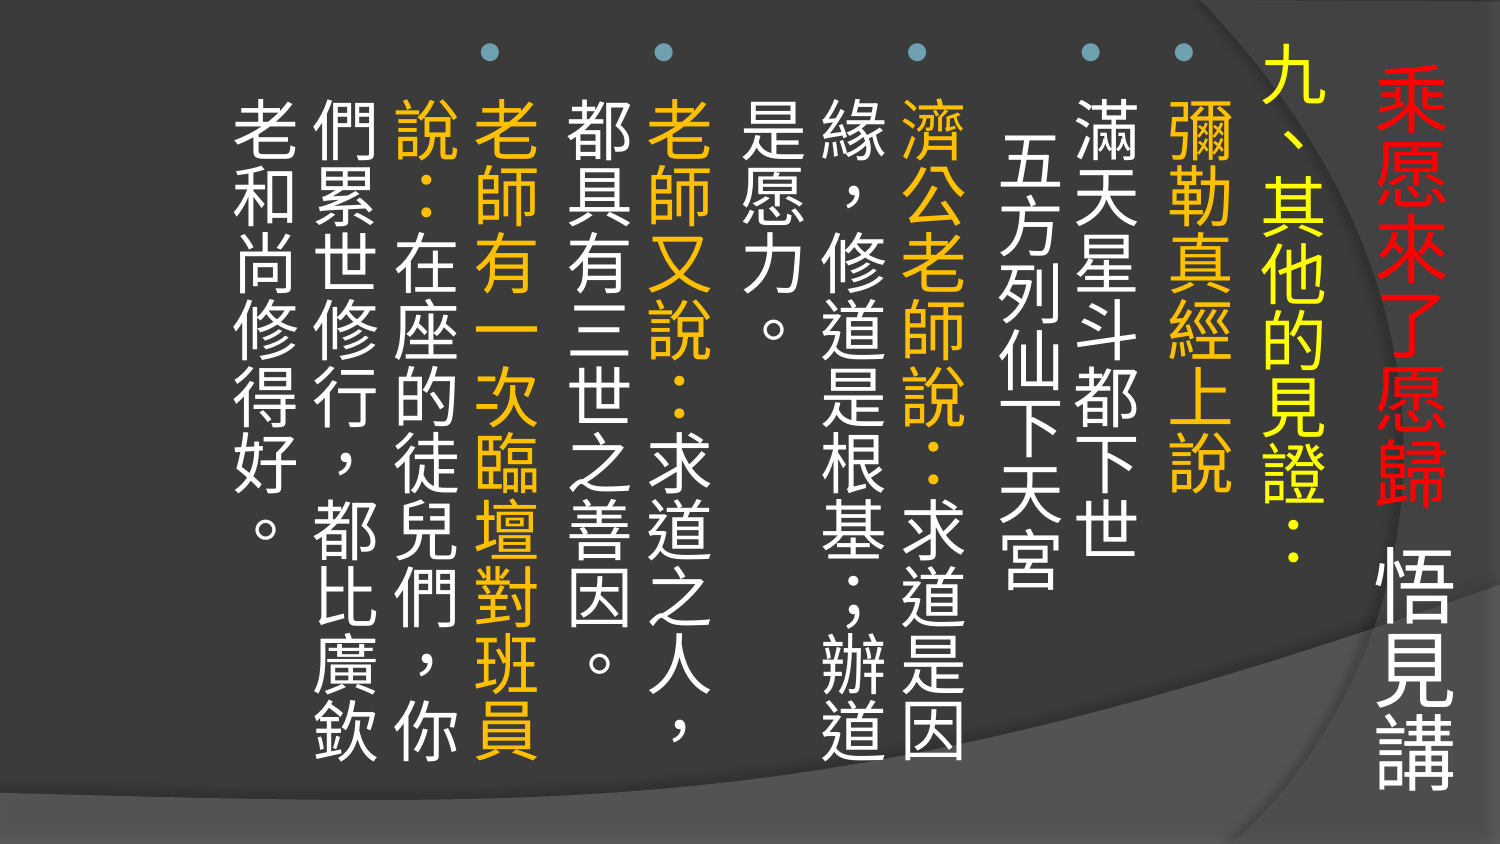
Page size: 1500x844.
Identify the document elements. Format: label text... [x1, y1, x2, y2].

title 乘愿來了愿歸 悟見講 [1353, 43, 1473, 812]
list 九、其他的見證： 彌勒真經上說 滿天星斗都下世 五方列仙下天宮 濟公老師說：求道是因緣，修道是根基；辦道是愿力。 老師又說：求道之人，都具有三世之善因。 老師有一次臨壇對班員說：在座的徒兒們，你們累世修行，都比廣欽老和尚修得好。 [29, 20, 1353, 824]
